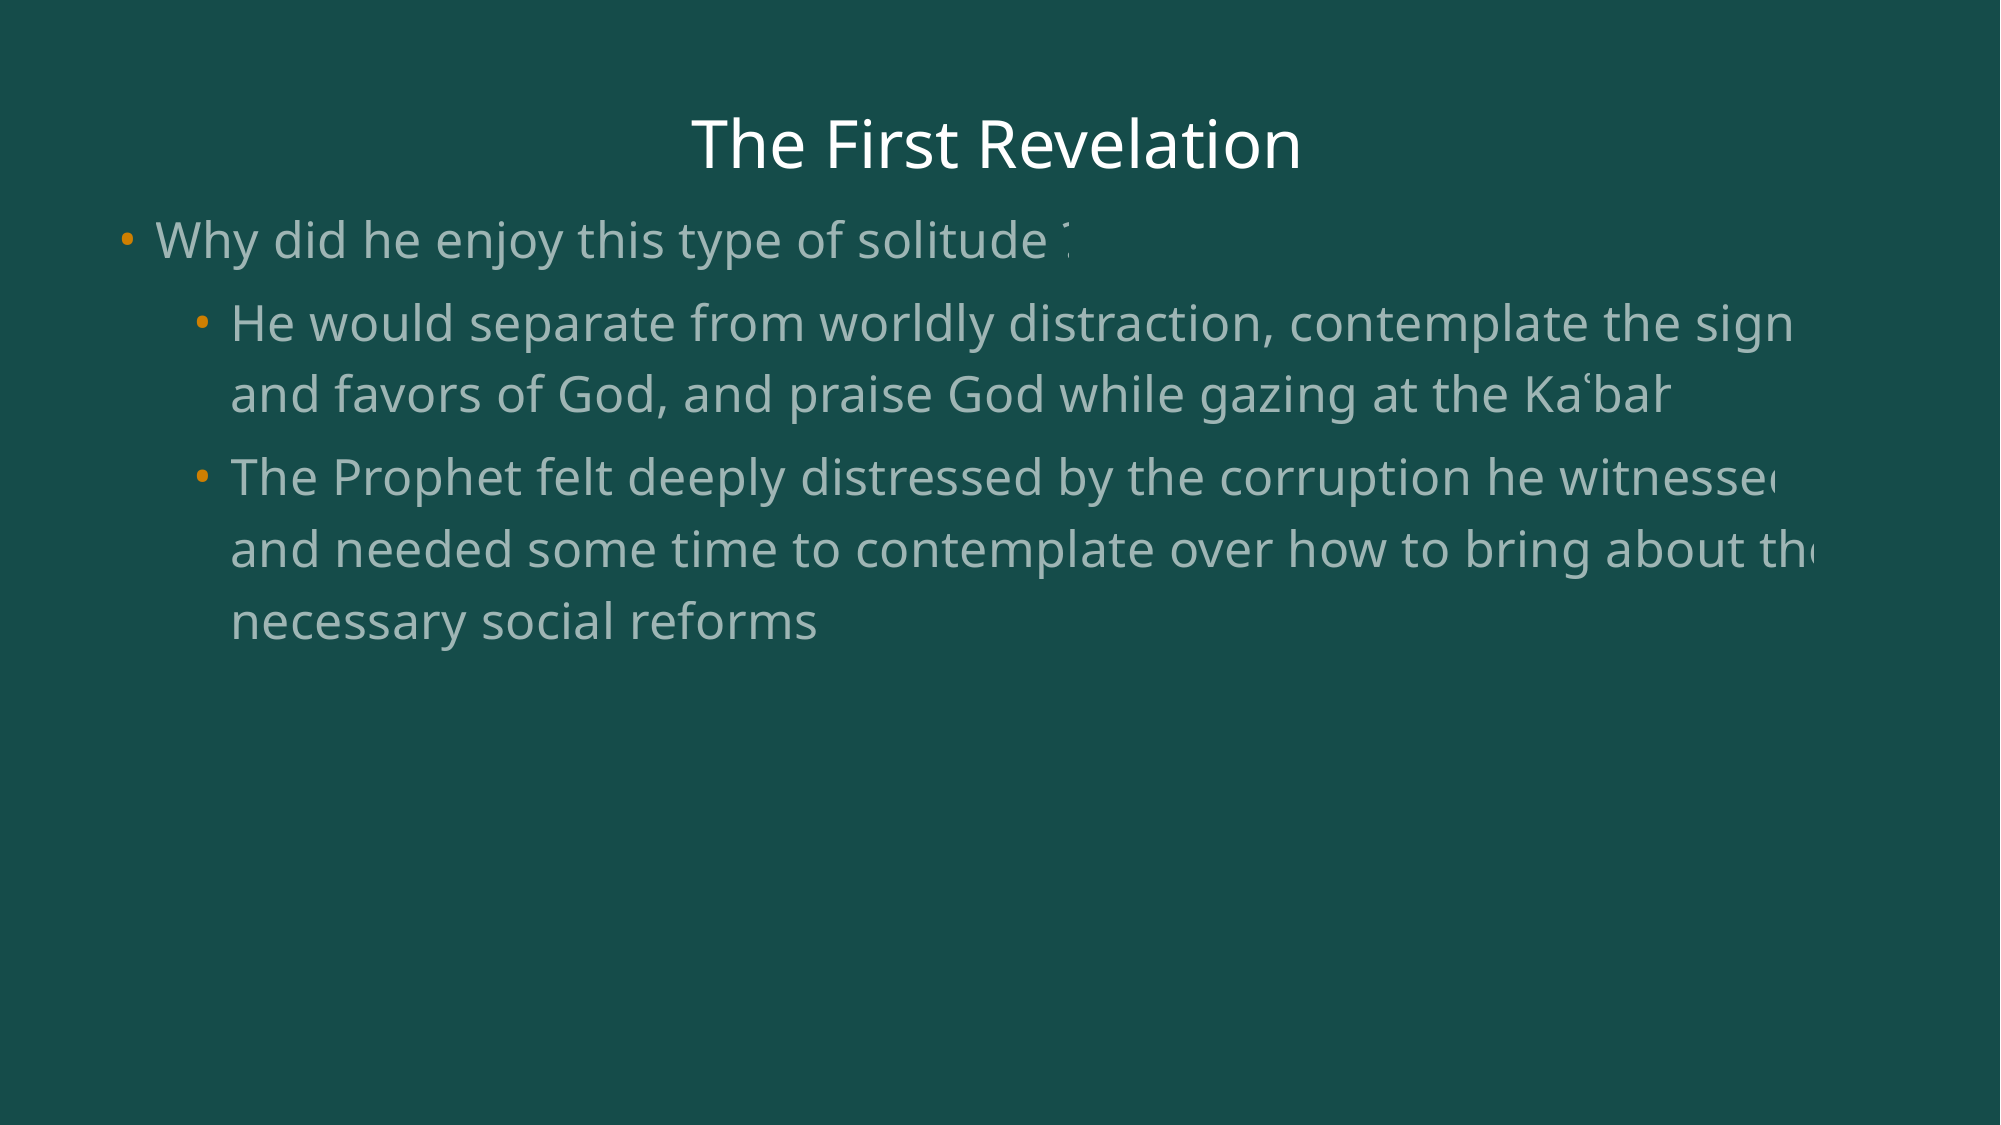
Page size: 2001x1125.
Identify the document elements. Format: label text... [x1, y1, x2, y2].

list Why did he enjoy this type of solitude ? He would separate from worldly distraction, contemplate the signs and favors of God, and praise God while gazing at the Kaʿbah. The Prophet felt deeply distressed by the corruption he witnessed and needed some time to contemplate over how to bring about the necessary social reforms. [118, 196, 1878, 947]
title The First Revelation [118, 101, 1878, 196]
